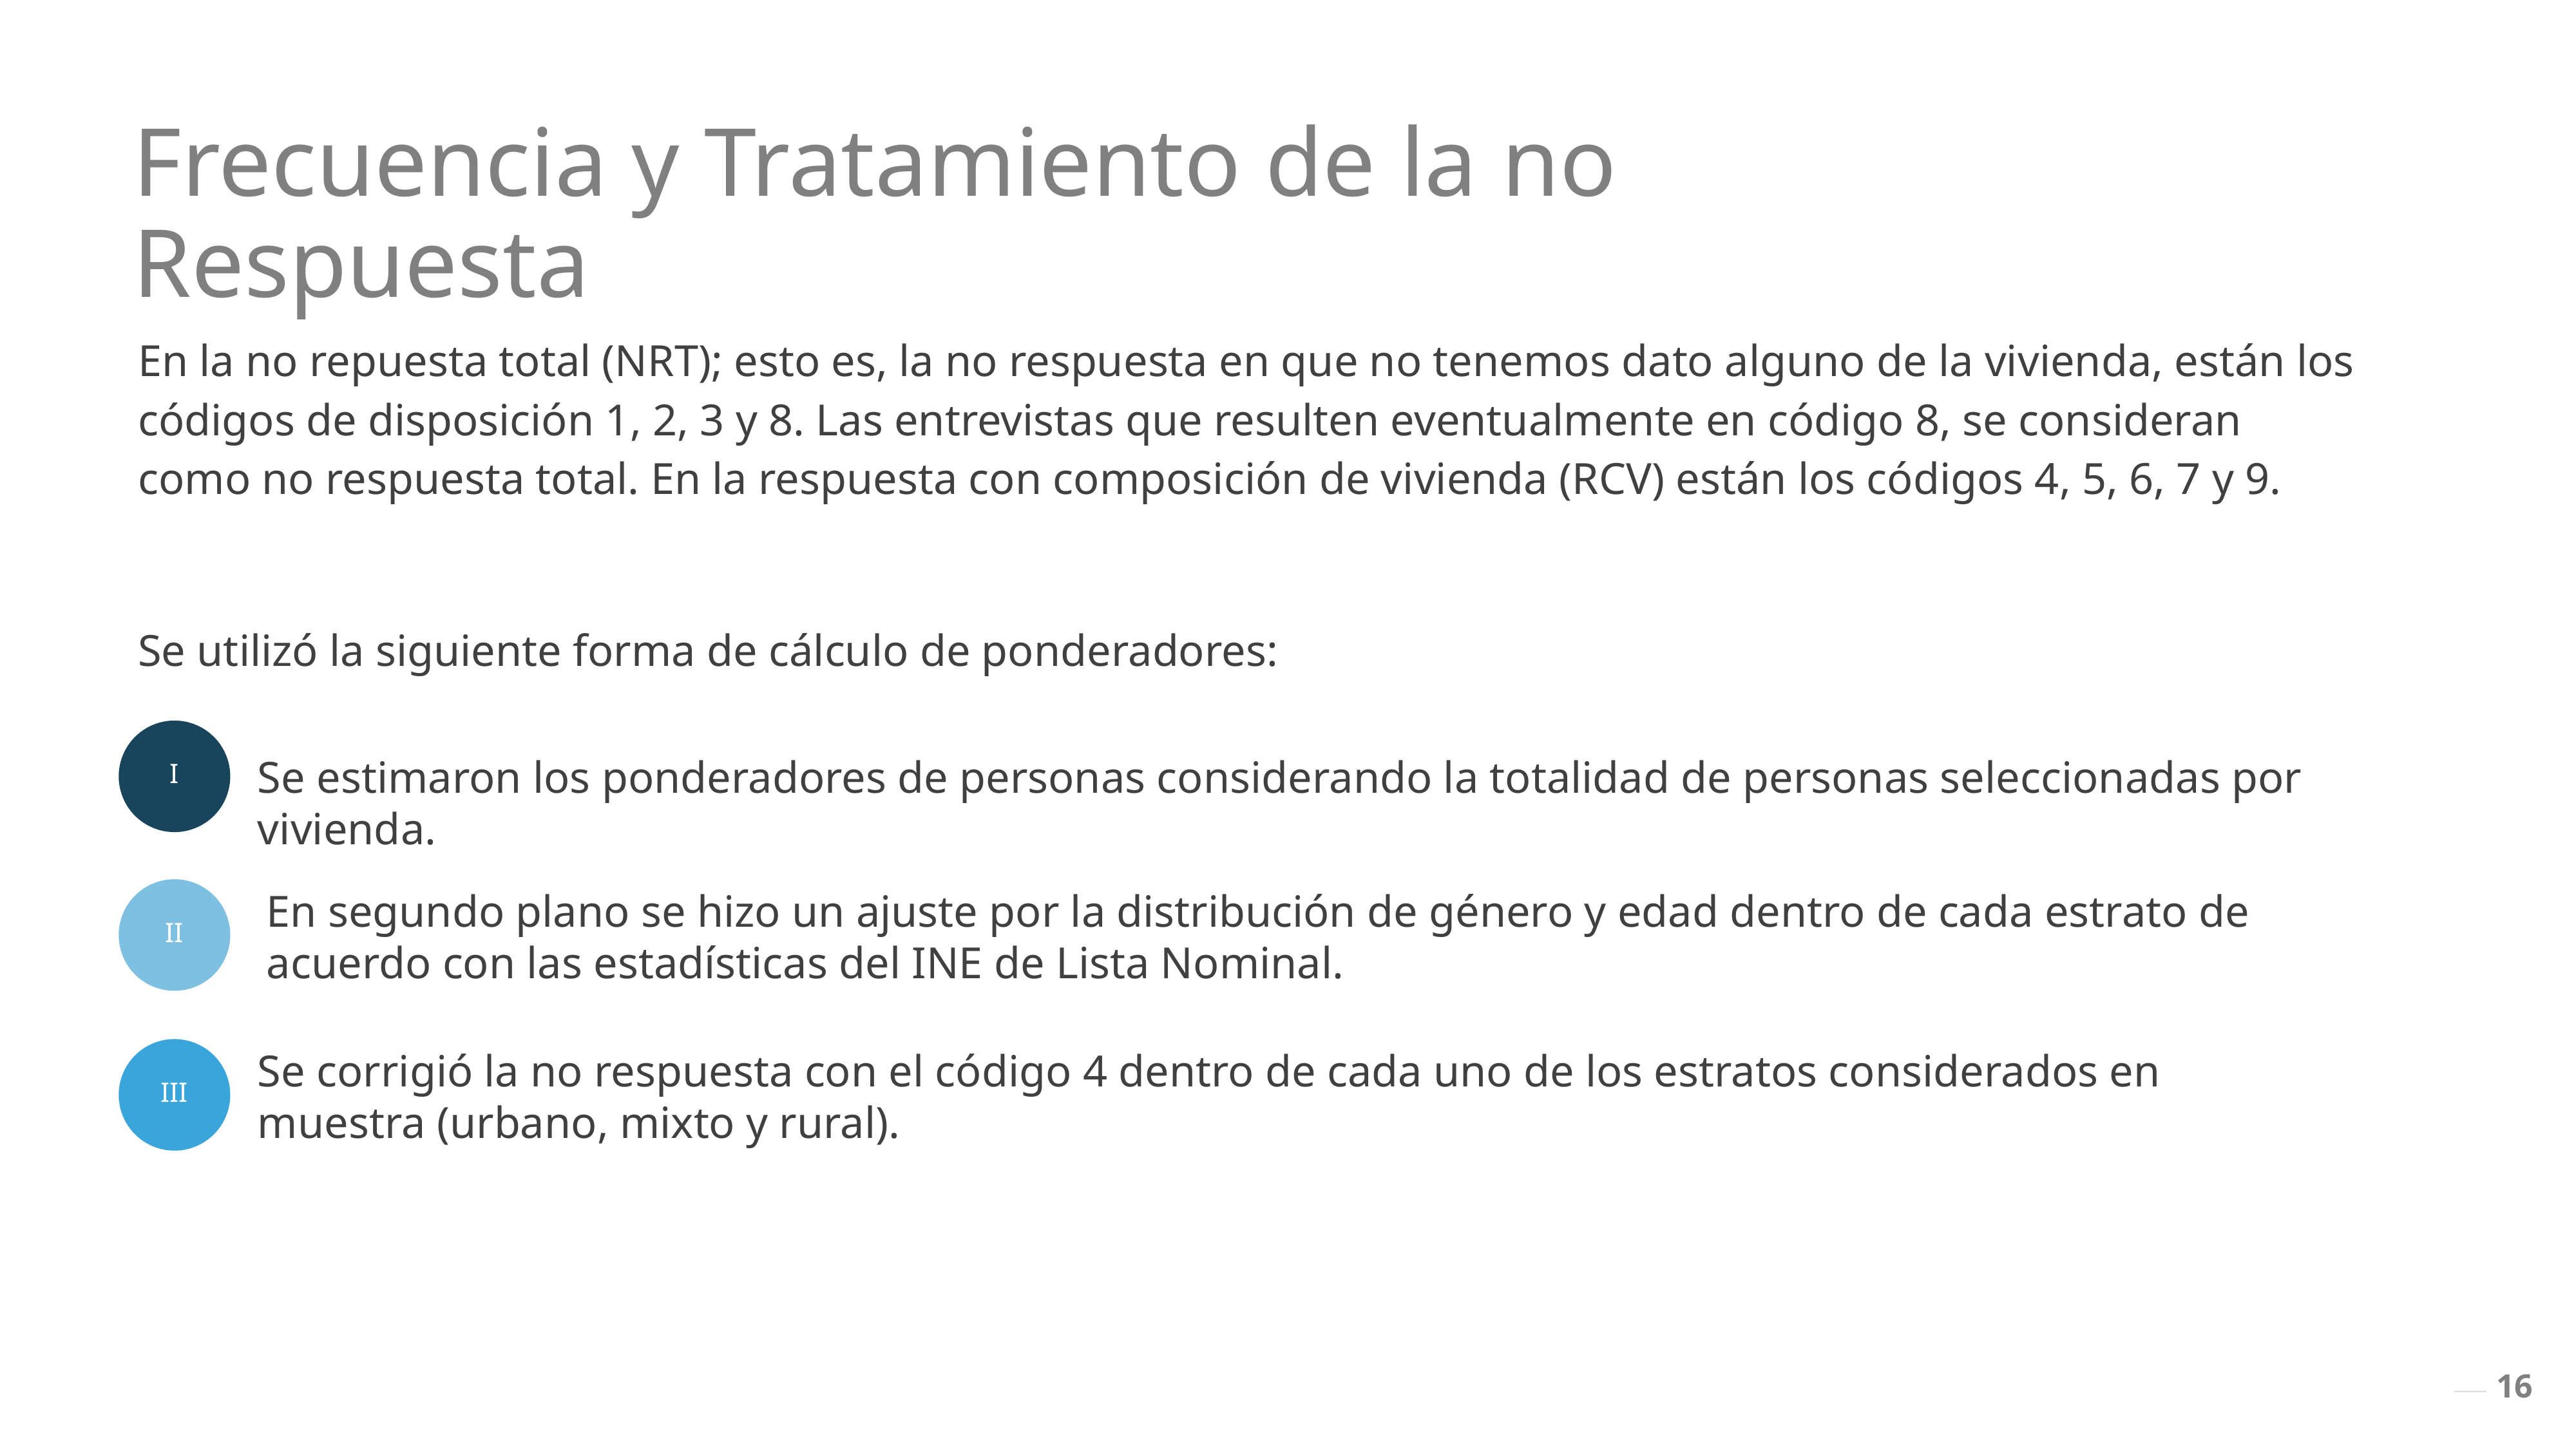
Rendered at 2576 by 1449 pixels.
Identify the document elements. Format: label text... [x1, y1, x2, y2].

text_box II [118, 878, 231, 992]
text_box Se corrigió la no respuesta con el código 4 dentro de cada uno de los estratos considerados en muestra (urbano, mixto y rural). [248, 1039, 2323, 1152]
text_box 16 [2486, 1361, 2550, 1415]
text_box III [118, 1038, 231, 1151]
text_box Se estimaron los ponderadores de personas considerando la totalidad de personas seleccionadas por vivienda. [248, 745, 2401, 858]
text_box Frecuencia y Tratamiento de la no Respuesta [133, 105, 2090, 207]
text_box En segundo plano se hizo un ajuste por la distribución de género y edad dentro de cada estrato de acuerdo con las estadísticas del INE de Lista Nominal. [256, 879, 2332, 992]
text_box En la no repuesta total (NRT); esto es, la no respuesta en que no tenemos dato alguno de la vivienda, están los códigos de disposición 1, 2, 3 y 8. Las entrevistas que resulten eventualmente en código 8, se consideran como no respuesta total. En la respuesta con composición de vivienda (RCV) están los códigos 4, 5, 6, 7 y 9. Se utilizó la siguiente forma de cálculo de ponderadores: [119, 316, 2386, 685]
text_box I [118, 720, 231, 833]
